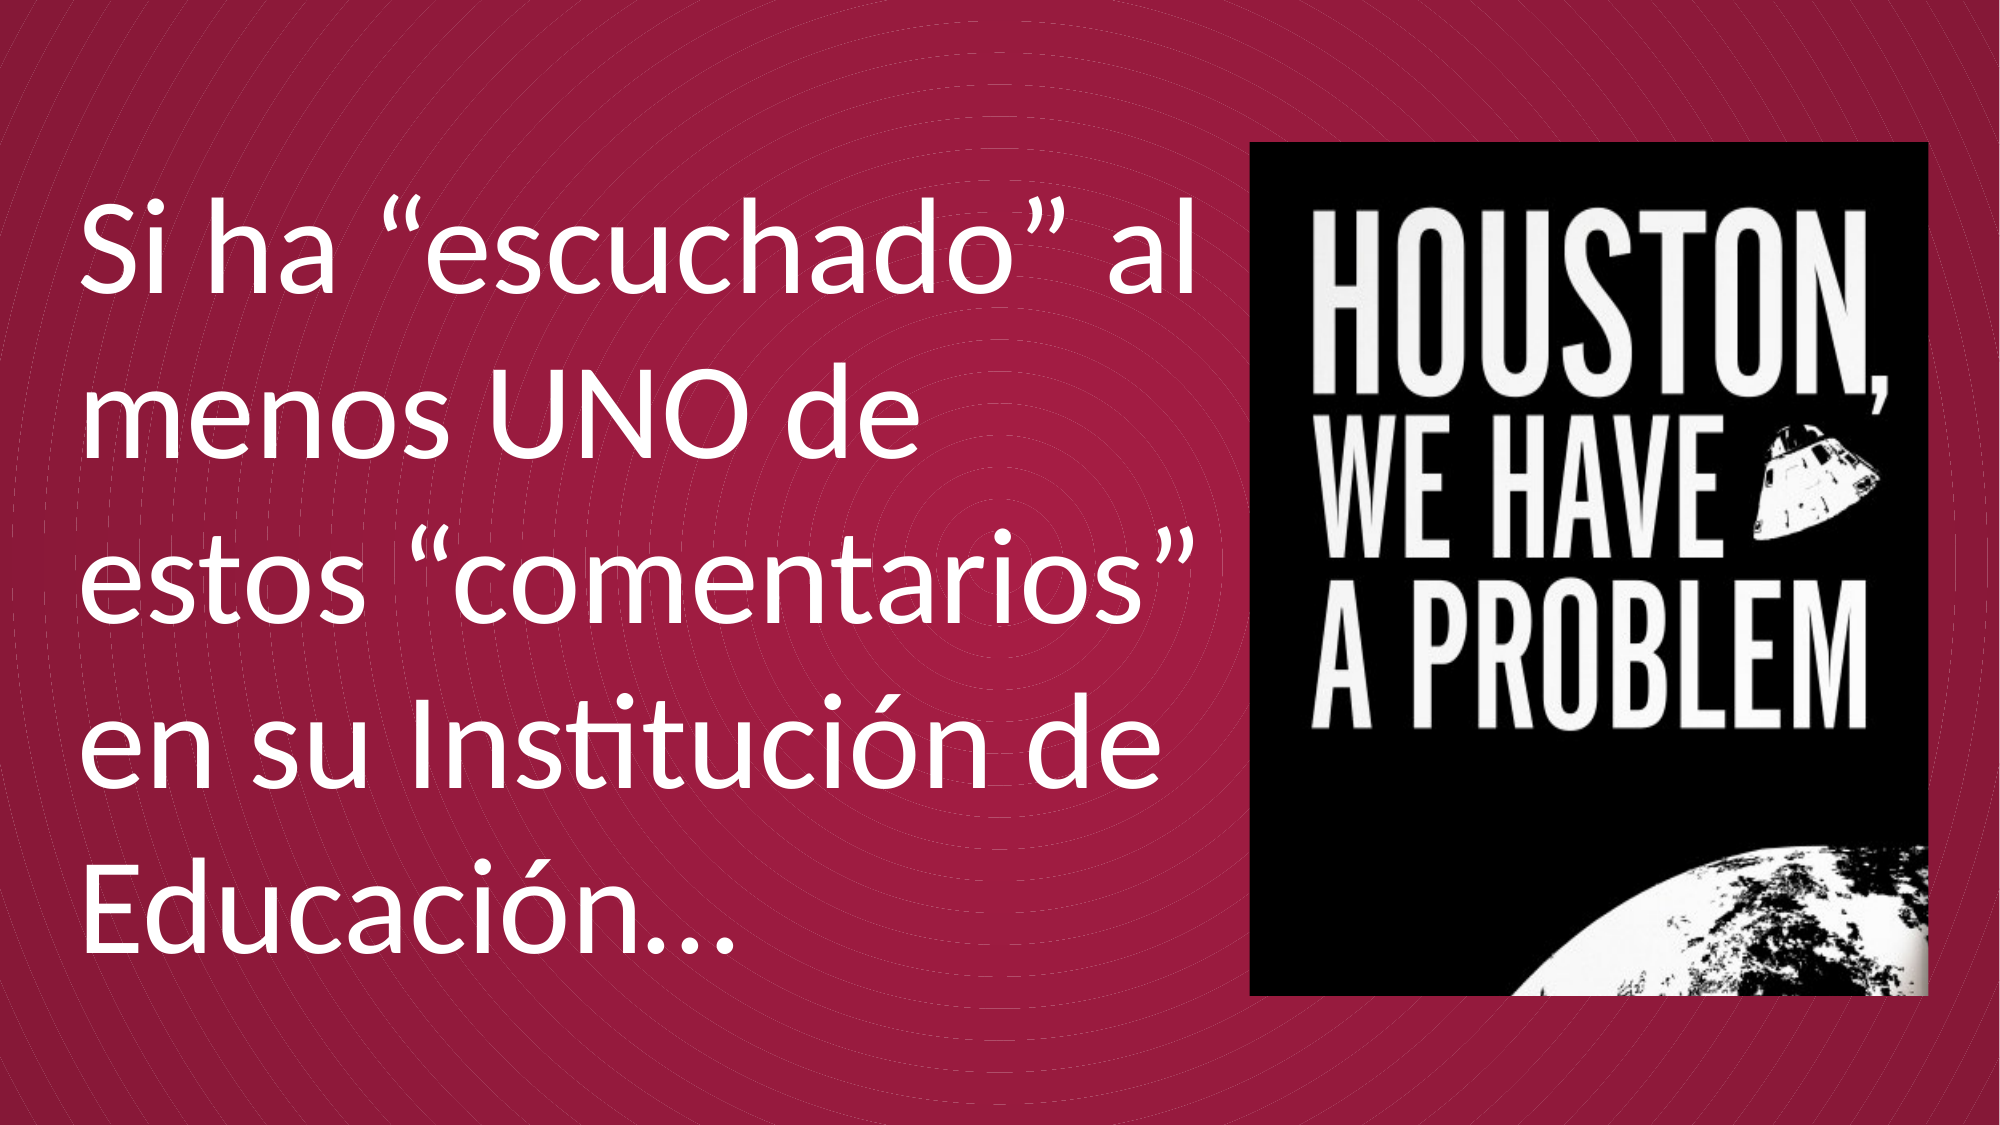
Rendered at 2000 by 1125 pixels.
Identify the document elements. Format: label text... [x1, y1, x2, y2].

title Si ha “escuchado” al menos UNO de estos “comentarios” en su Institución de Educación… [62, 62, 1225, 1075]
picture [1249, 141, 1929, 996]
